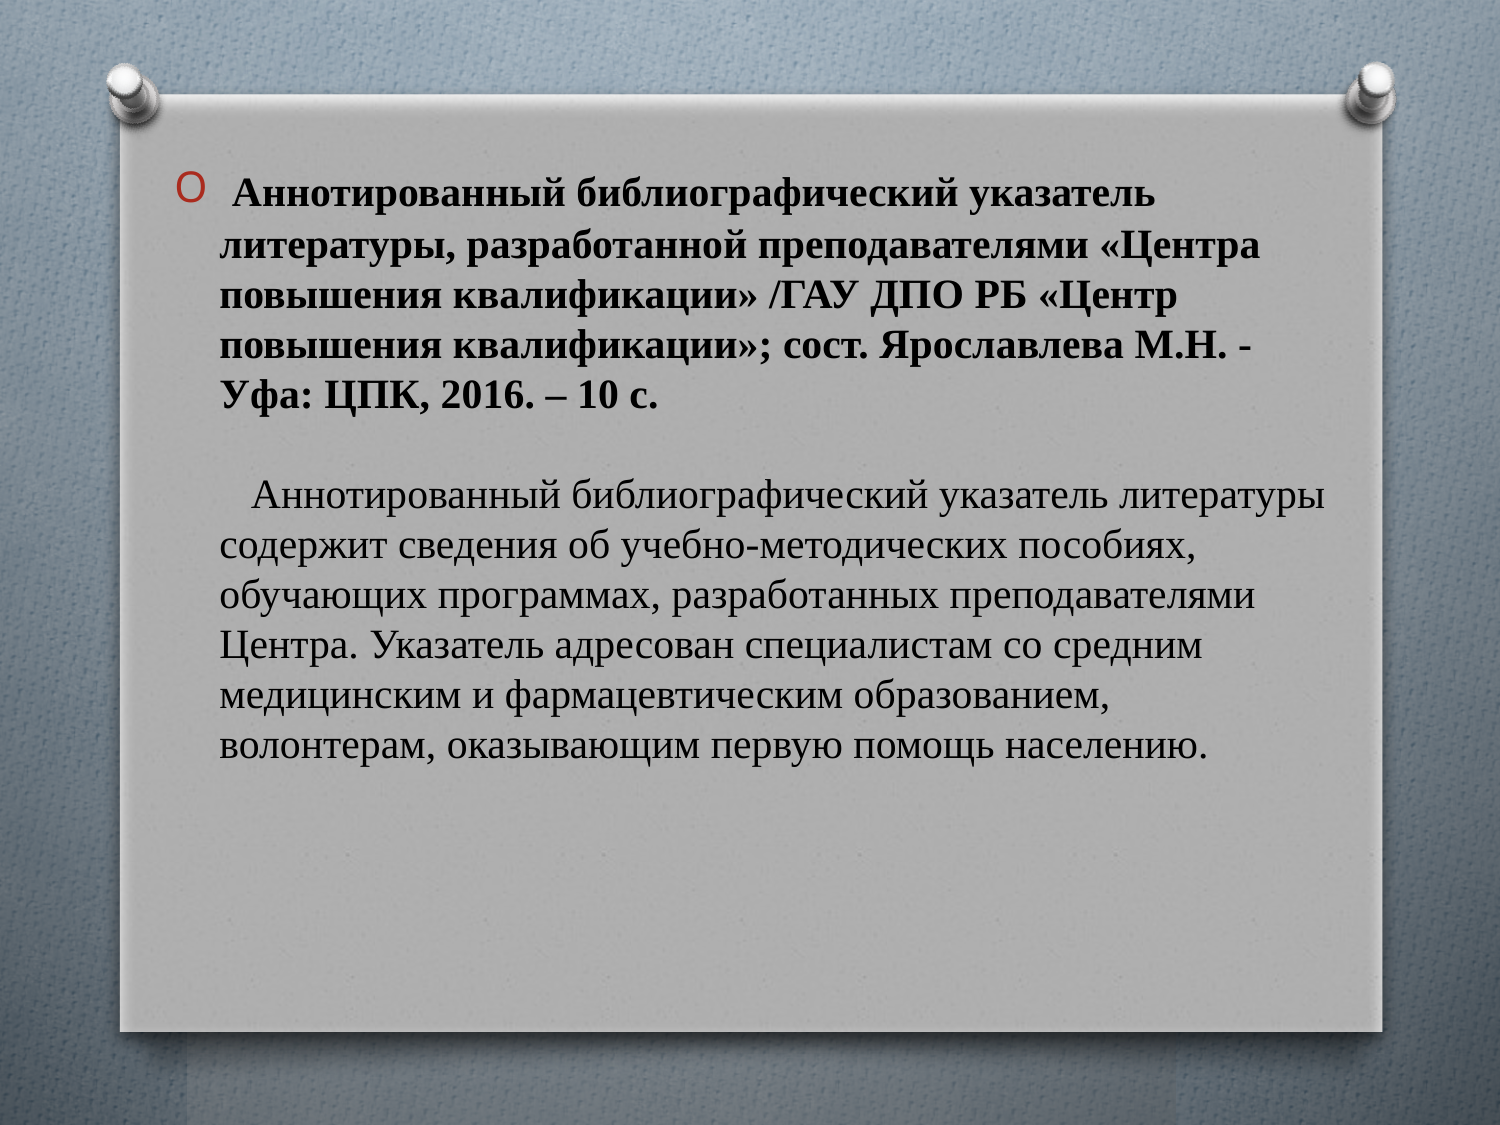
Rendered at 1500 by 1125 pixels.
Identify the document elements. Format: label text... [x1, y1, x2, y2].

picture [1317, 35, 1439, 156]
list Аннотированный библиографический указатель литературы, разработанной преподавателями «Центра повышения квалификации» /ГАУ ДПО РБ «Центр повышения квалификации»; сост. Ярославлева М.Н. - Уфа: ЦПК, 2016. – 10 с. Аннотированный библиографический указатель литературы содержит сведения об учебно-методических пособиях, обучающих программах, разработанных преподавателями Центра. Указатель адресован специалистам со средним медицинским и фармацевтическим образованием, волонтерам, оказывающим первую помощь населению. [159, 148, 1341, 941]
picture [75, 29, 198, 153]
